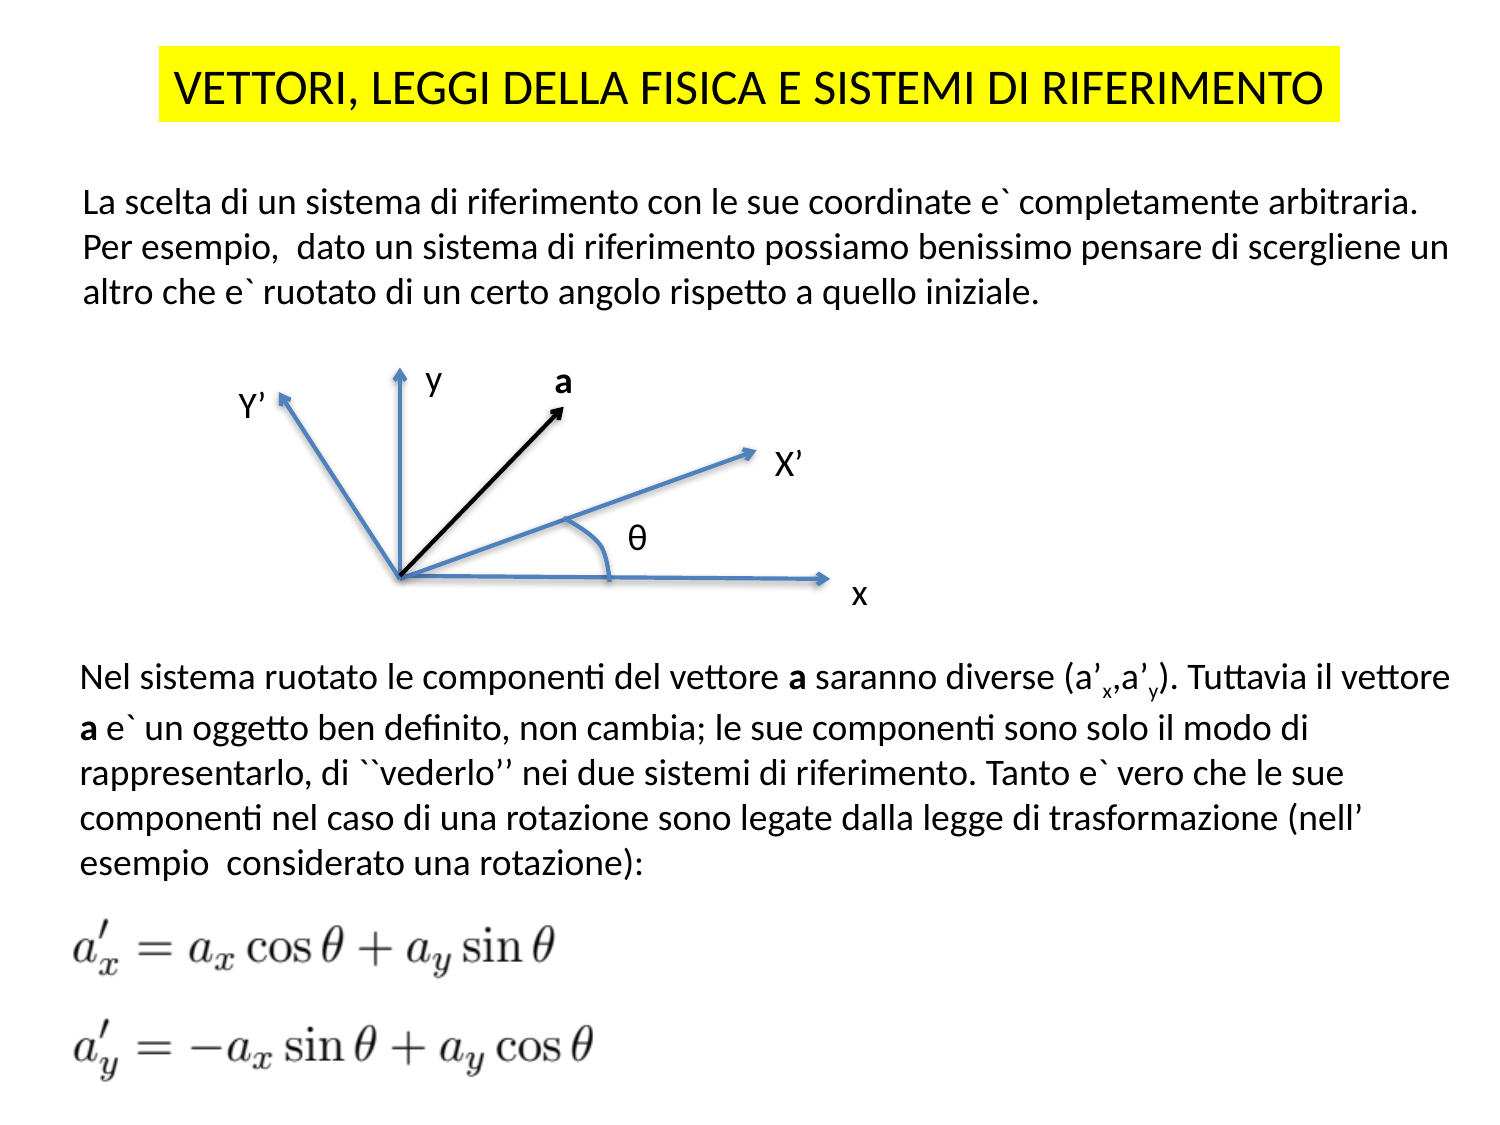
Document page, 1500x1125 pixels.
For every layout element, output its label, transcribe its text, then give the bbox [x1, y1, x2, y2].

text_box Y’ [223, 373, 282, 434]
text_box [278, 391, 401, 580]
text_box x [836, 560, 883, 621]
text_box y [410, 346, 458, 405]
picture [58, 886, 609, 1108]
text_box X’ [760, 431, 819, 492]
text_box a [539, 349, 588, 409]
text_box La scelta di un sistema di riferimento con le sue coordinate e` completamente arbitraria. Per esempio, dato un sistema di riferimento possiamo benissimo pensare di scergliene un altro che e` ruotato di un certo angolo rispetto a quello iniziale. [67, 169, 1467, 319]
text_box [399, 406, 564, 576]
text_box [760, 575, 831, 580]
text_box Nel sistema ruotato le componenti del vettore a saranno diverse (a’x,a’y). Tuttavia il vettore a e` un oggetto ben definito, non cambia; le sue componenti sono solo il modo di rappresentarlo, di ``vederlo’’ nei due sistemi di riferimento. Tanto e` vero che le sue componenti nel caso di una rotazione sono legate dalla legge di trasformazione (nell’ esempio considerato una rotazione): [64, 644, 1475, 891]
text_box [568, 450, 757, 580]
text_box VETTORI, LEGGI DELLA FISICA E SISTEMI DI RIFERIMENTO [159, 46, 1340, 122]
